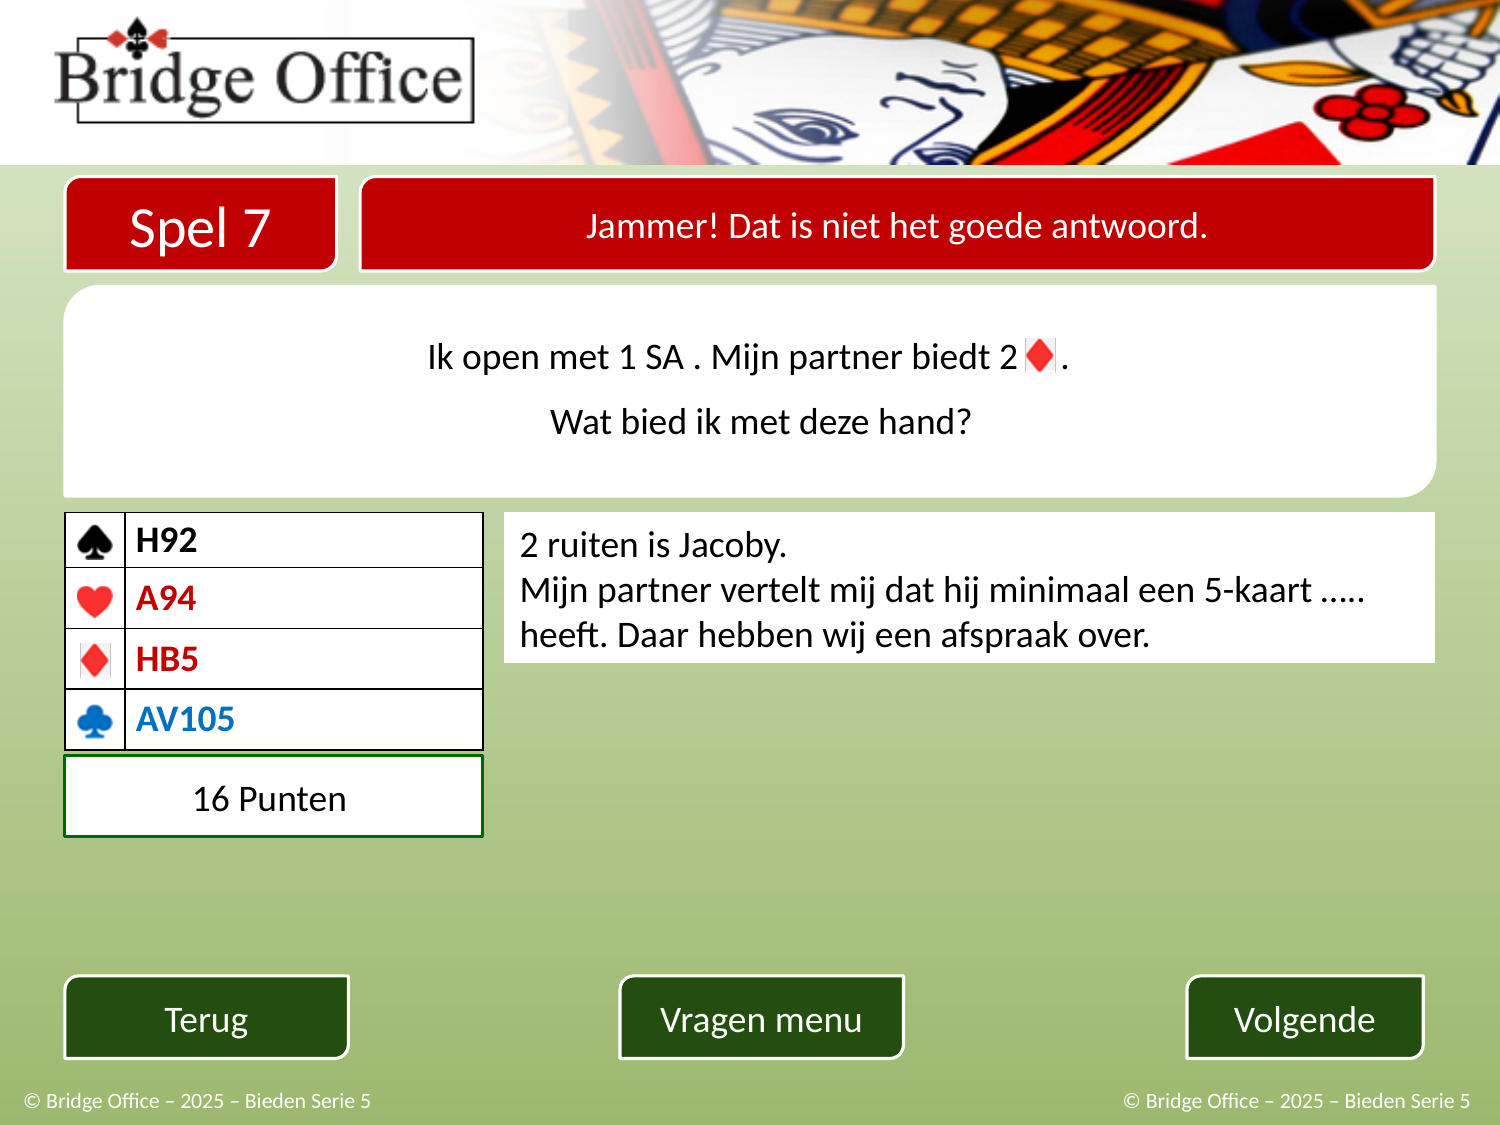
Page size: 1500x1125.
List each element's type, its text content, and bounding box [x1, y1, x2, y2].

table_cell [66, 629, 124, 688]
table_cell HB5 [126, 629, 482, 688]
text_box Volgende [1185, 974, 1425, 1061]
text_box Wat bied ik met deze hand? [528, 389, 995, 450]
text_box 2 ruiten is Jacoby. Mijn partner vertelt mij dat hij minimaal een 5-kaart ….. heeft. Daar hebben wij een afspraak over. [504, 512, 1435, 663]
table_header [66, 513, 124, 567]
text_box Vragen menu [618, 974, 906, 1061]
text_box Jammer! Dat is niet het goede antwoord. [358, 179, 1437, 273]
picture [77, 643, 114, 679]
text_box 16 Punten [63, 754, 484, 838]
picture [77, 703, 114, 740]
table_header H92 [126, 513, 482, 567]
text_box © Bridge Office – 2025 – Bieden Serie 5 [1107, 1079, 1500, 1121]
table_cell A94 [126, 568, 482, 628]
picture [77, 524, 114, 561]
picture [77, 585, 114, 618]
text_box © Bridge Office – 2025 – Bieden Serie 5 [8, 1079, 393, 1121]
text_box [63, 284, 1437, 498]
text_box Spel 7 [63, 179, 339, 273]
picture [1022, 338, 1059, 374]
table_cell [66, 568, 124, 628]
table_cell [66, 690, 124, 749]
text_box Terug [63, 974, 350, 1061]
table_cell AV105 [126, 690, 482, 749]
picture [0, 0, 1500, 166]
text_box Ik open met 1 SA . Mijn partner biedt 2 . [394, 324, 1104, 385]
